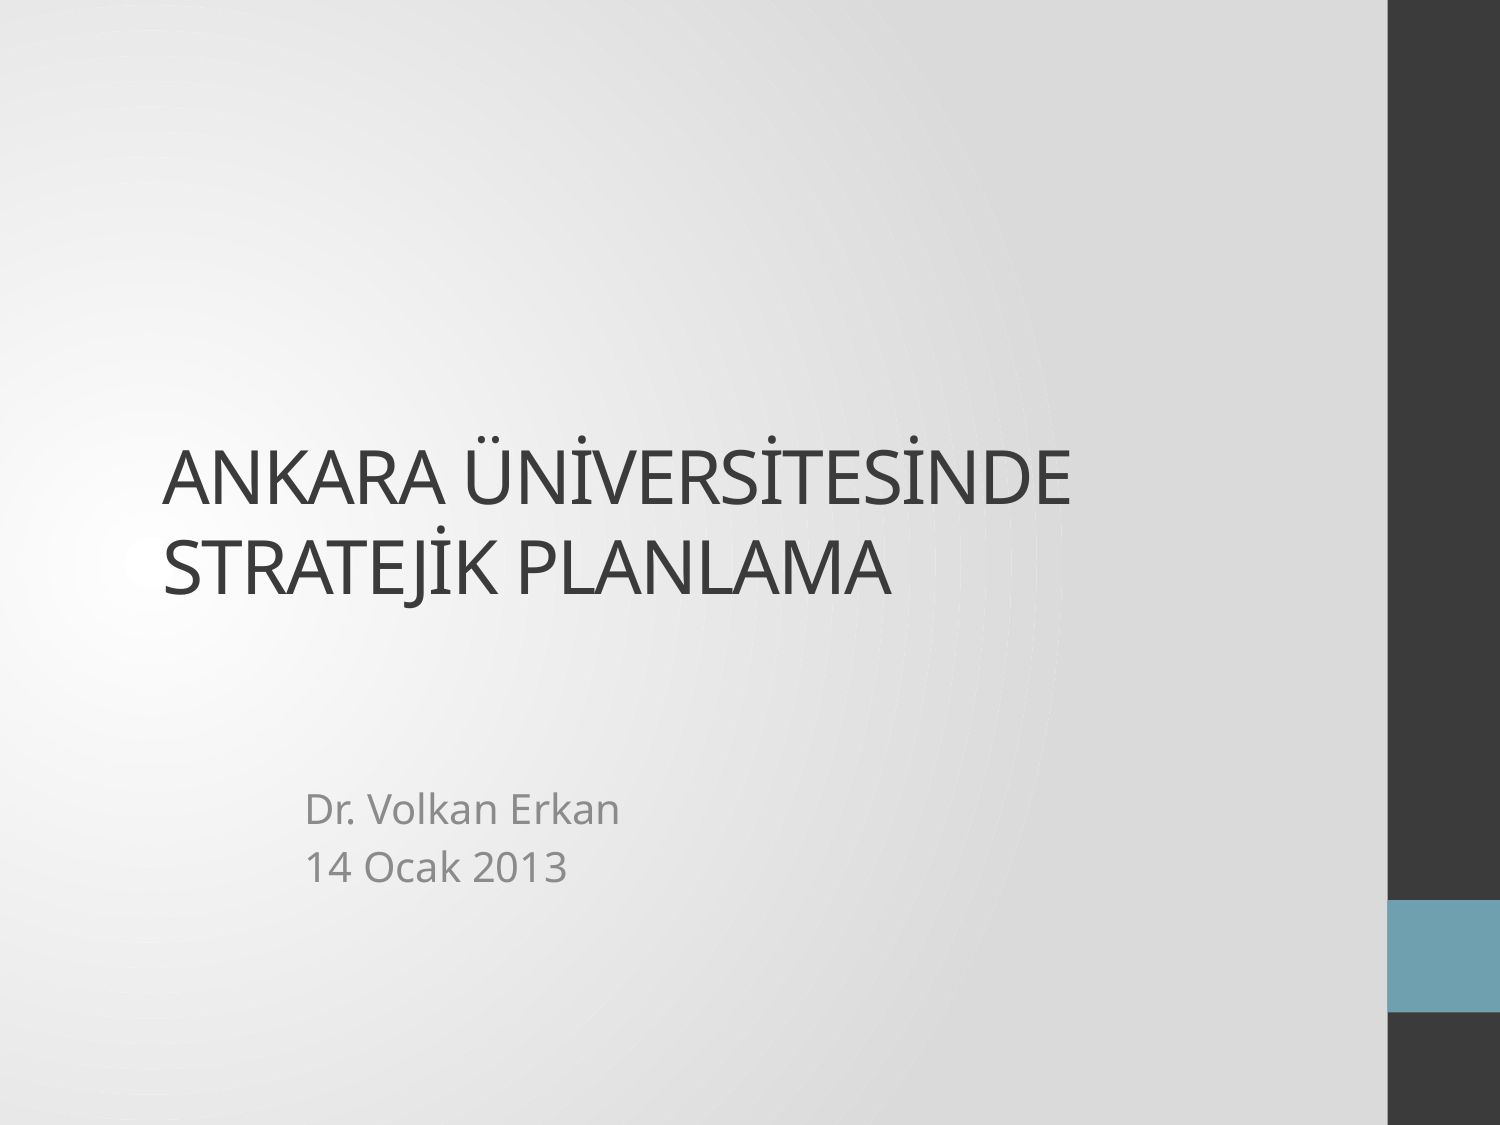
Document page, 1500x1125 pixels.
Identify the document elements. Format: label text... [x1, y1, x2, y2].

subtitle Dr. Volkan Erkan 14 Ocak 2013 [289, 775, 1215, 1088]
title ANKARA ÜNİVERSİTESİNDE STRATEJİK PLANLAMA [147, 444, 1311, 707]
